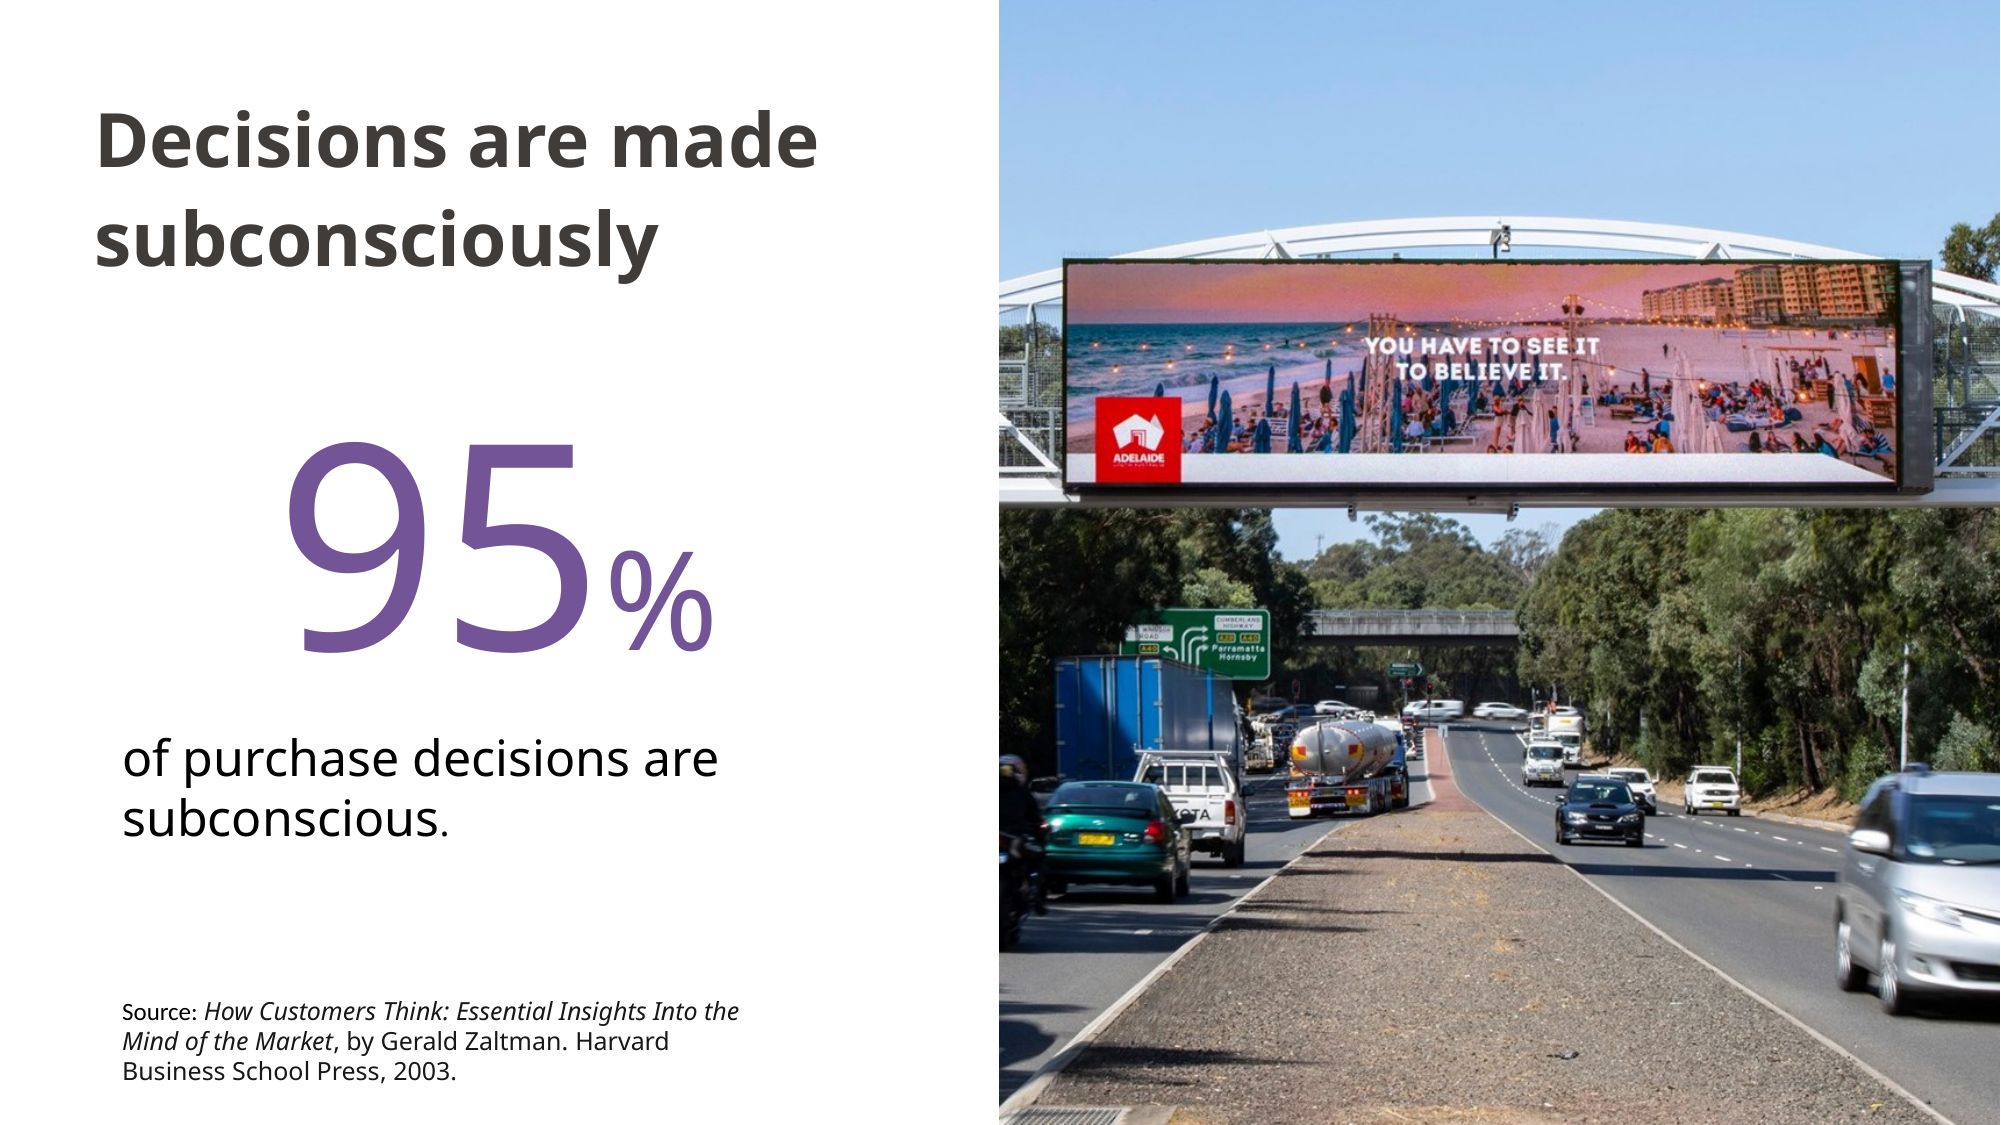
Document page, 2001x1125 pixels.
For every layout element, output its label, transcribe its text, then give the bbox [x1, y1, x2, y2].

text_box Source: How Customers Think: Essential Insights Into the Mind of the Market, by Gerald Zaltman. Harvard Business School Press, 2003. [107, 987, 762, 1093]
text_box Decisions are made subconsciously [94, 83, 987, 174]
picture [999, 0, 2000, 1125]
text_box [107, 355, 887, 856]
